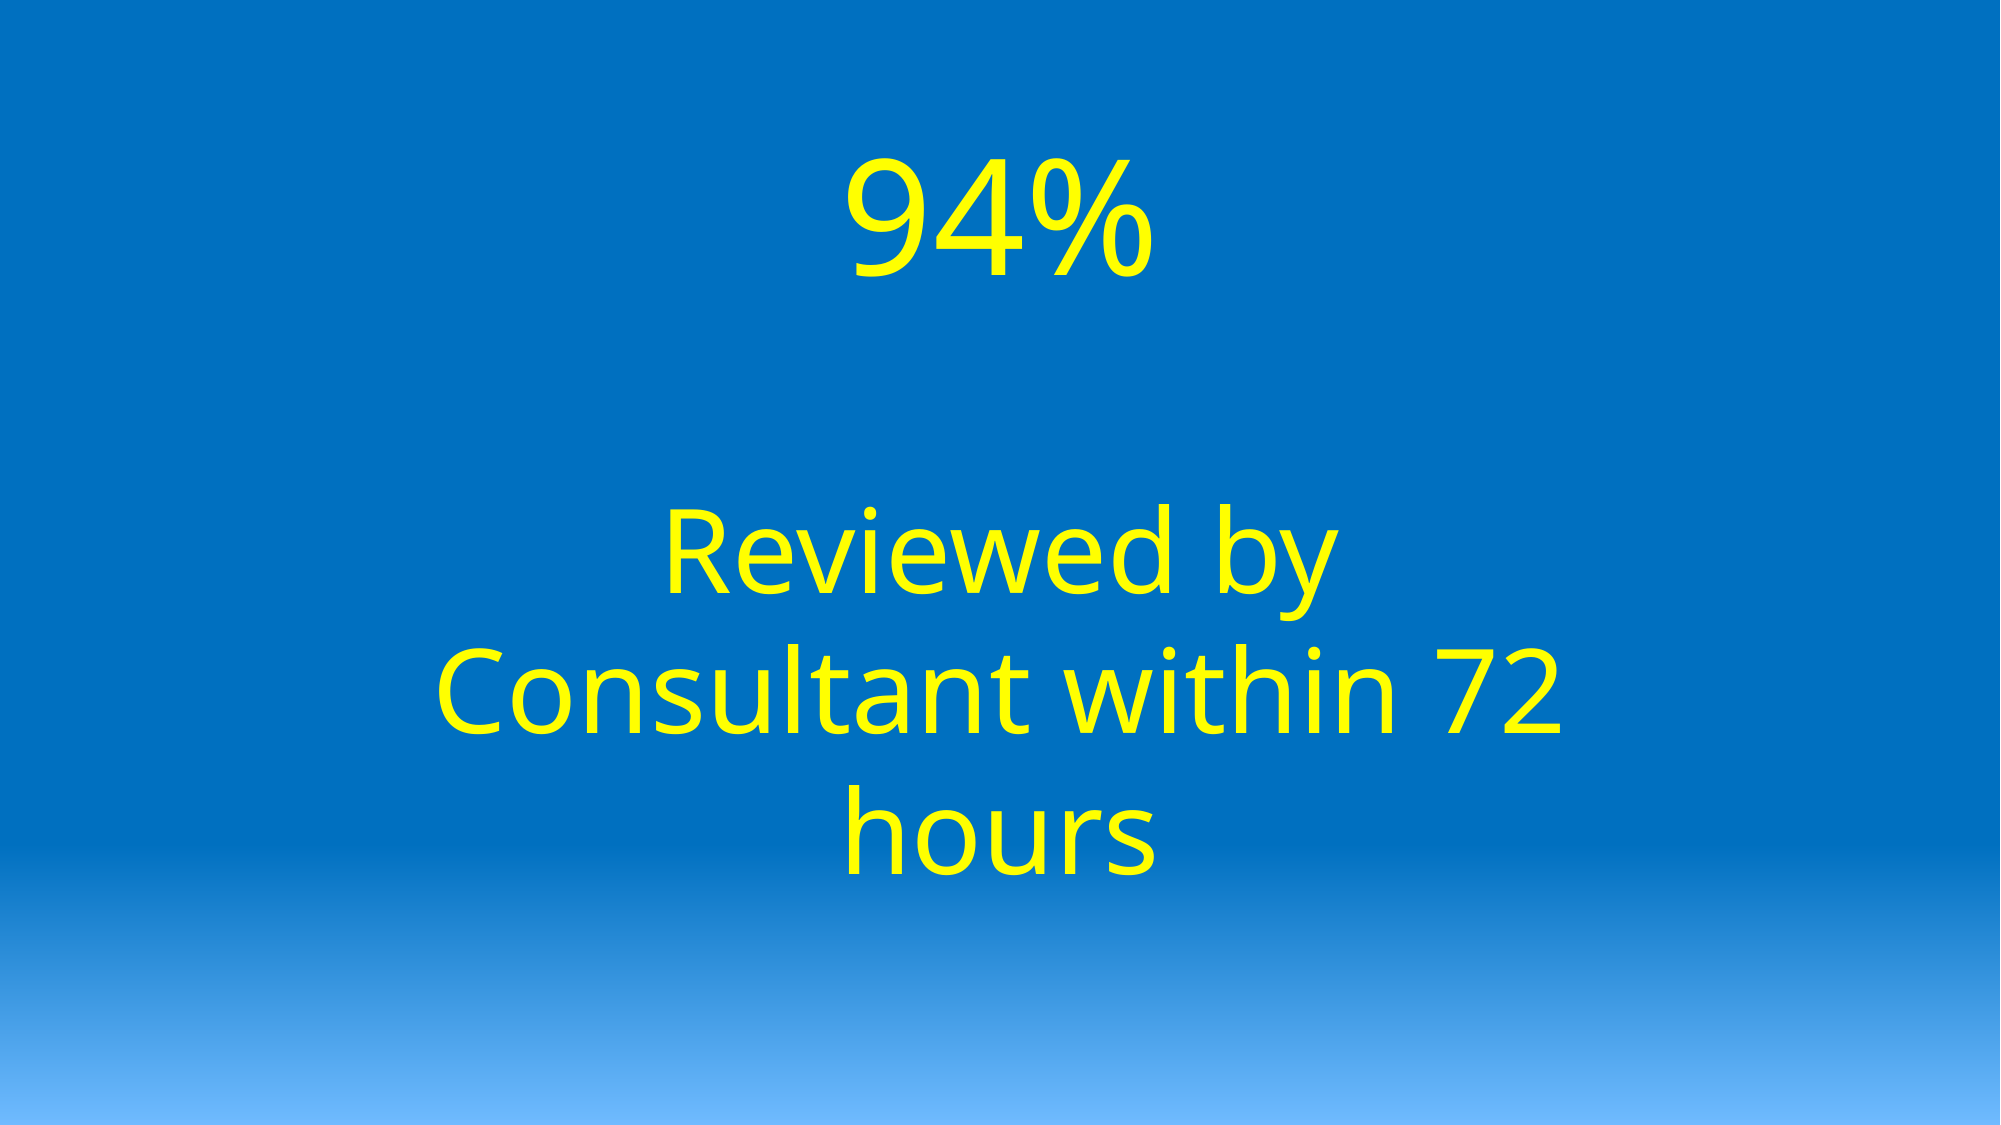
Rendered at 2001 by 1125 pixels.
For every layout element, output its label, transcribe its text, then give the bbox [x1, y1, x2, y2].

title 94% Reviewed by Consultant within 72 hours [395, 290, 1604, 524]
